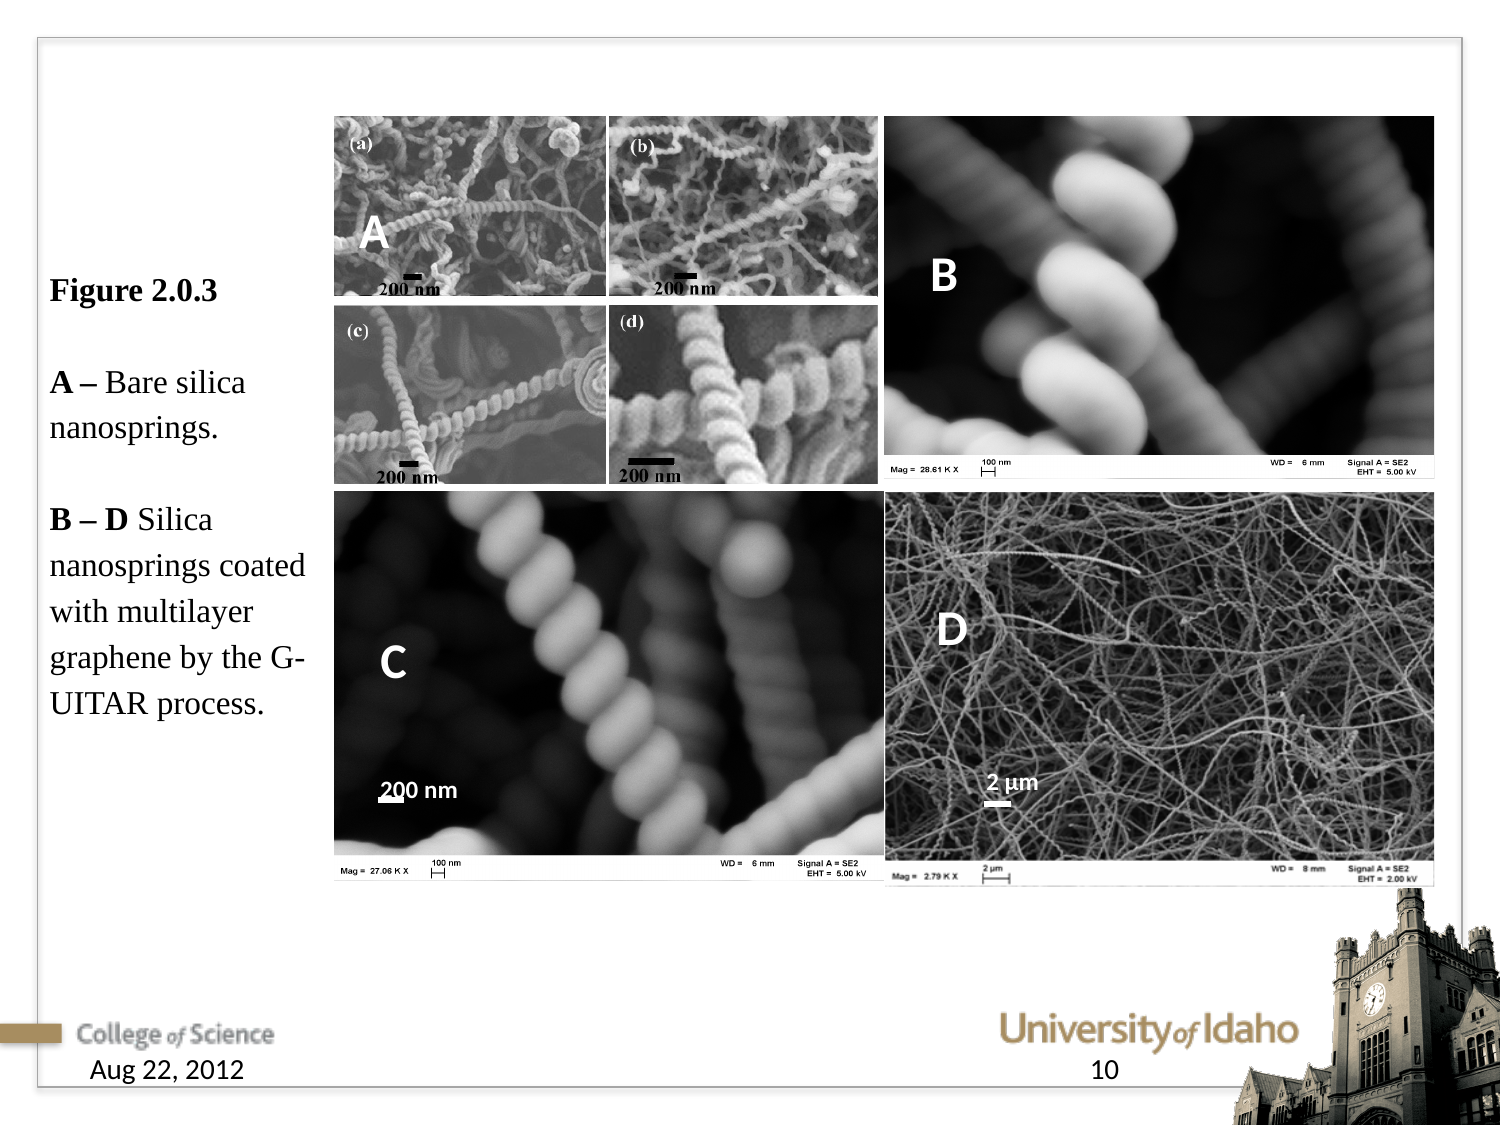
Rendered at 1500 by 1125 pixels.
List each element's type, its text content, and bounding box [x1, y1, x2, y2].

picture [72, 1016, 554, 1053]
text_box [34, 116, 1435, 967]
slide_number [75, 1042, 425, 1103]
slide_number 10 [1074, 1042, 1425, 1103]
picture [994, 882, 1500, 1125]
